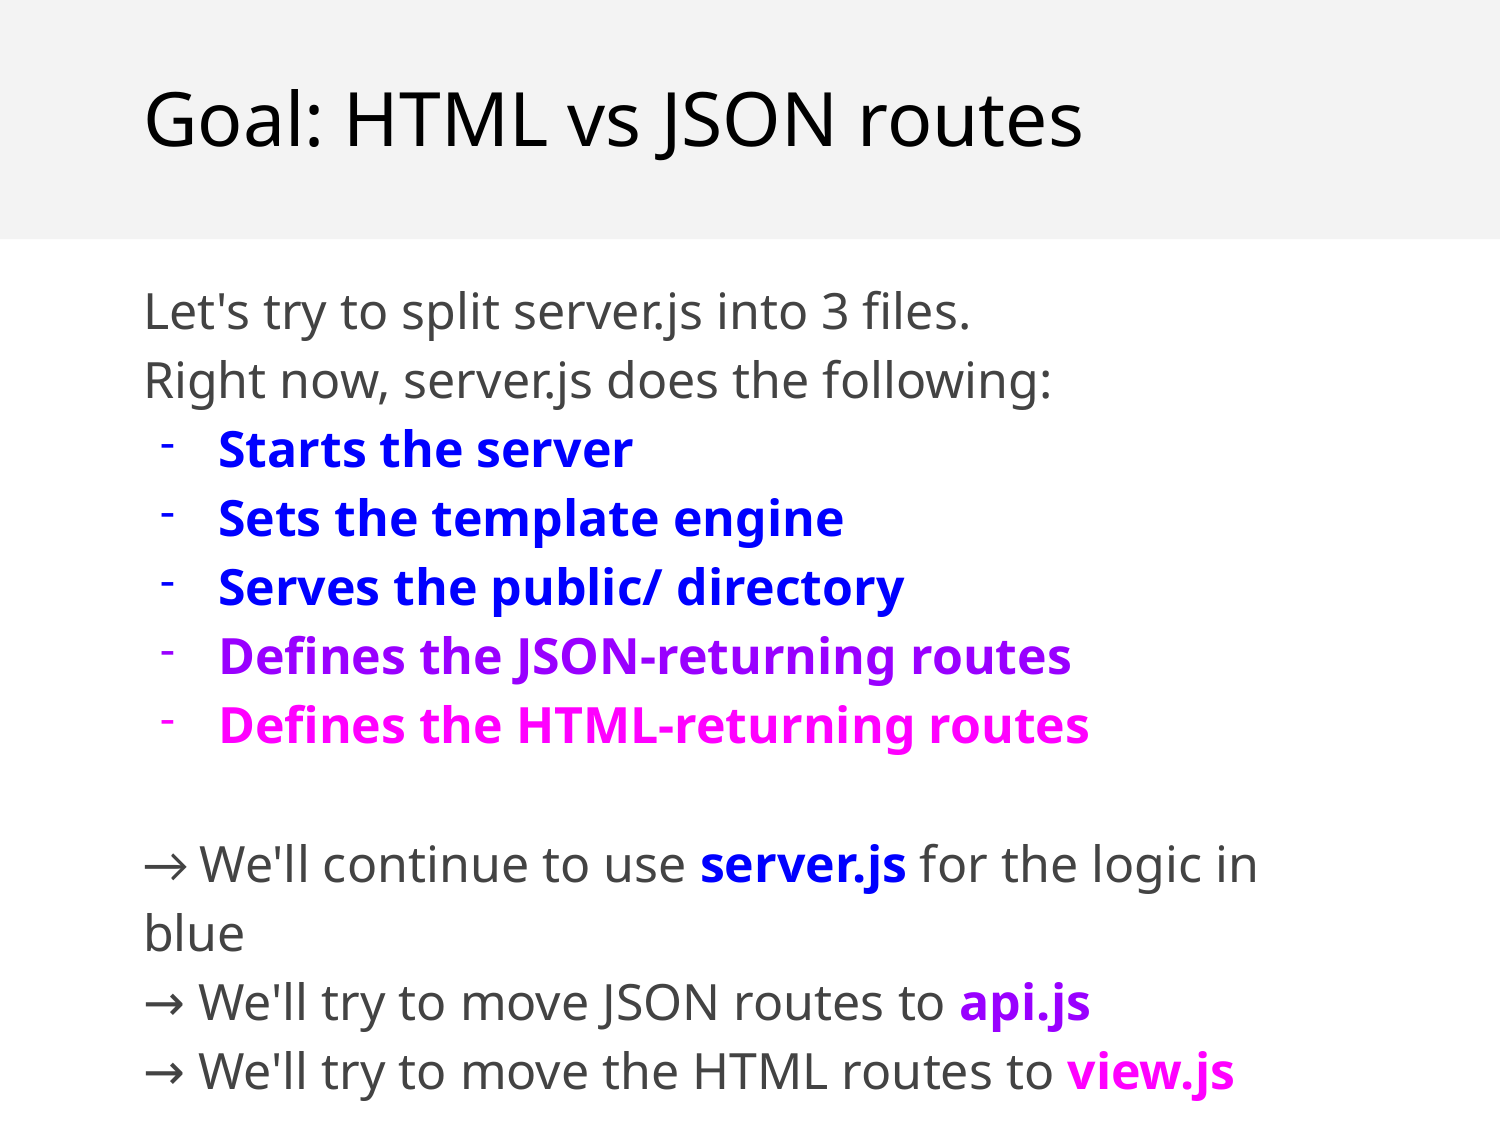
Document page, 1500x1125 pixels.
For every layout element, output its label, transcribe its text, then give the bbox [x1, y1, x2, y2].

text_box Let's try to split server.js into 3 files. Right now, server.js does the following: Starts the server Sets the template engine Serves the public/ directory Defines the JSON-returning routes Defines the HTML-returning routes [128, 1003, 1372, 1091]
text_box Let's try to split server.js into 3 files. Right now, server.js does the following: Starts the server Sets the template engine Serves the public/ directory Defines the JSON-returning routes Defines the HTML-returning routes [128, 255, 1372, 808]
text_box → We'll continue to use server.js for the logic in blue → We'll try to move JSON routes to api.js → We'll try to move the HTML routes to view.js [128, 808, 1372, 1003]
text_box Goal: HTML vs JSON routes [128, 56, 1372, 183]
